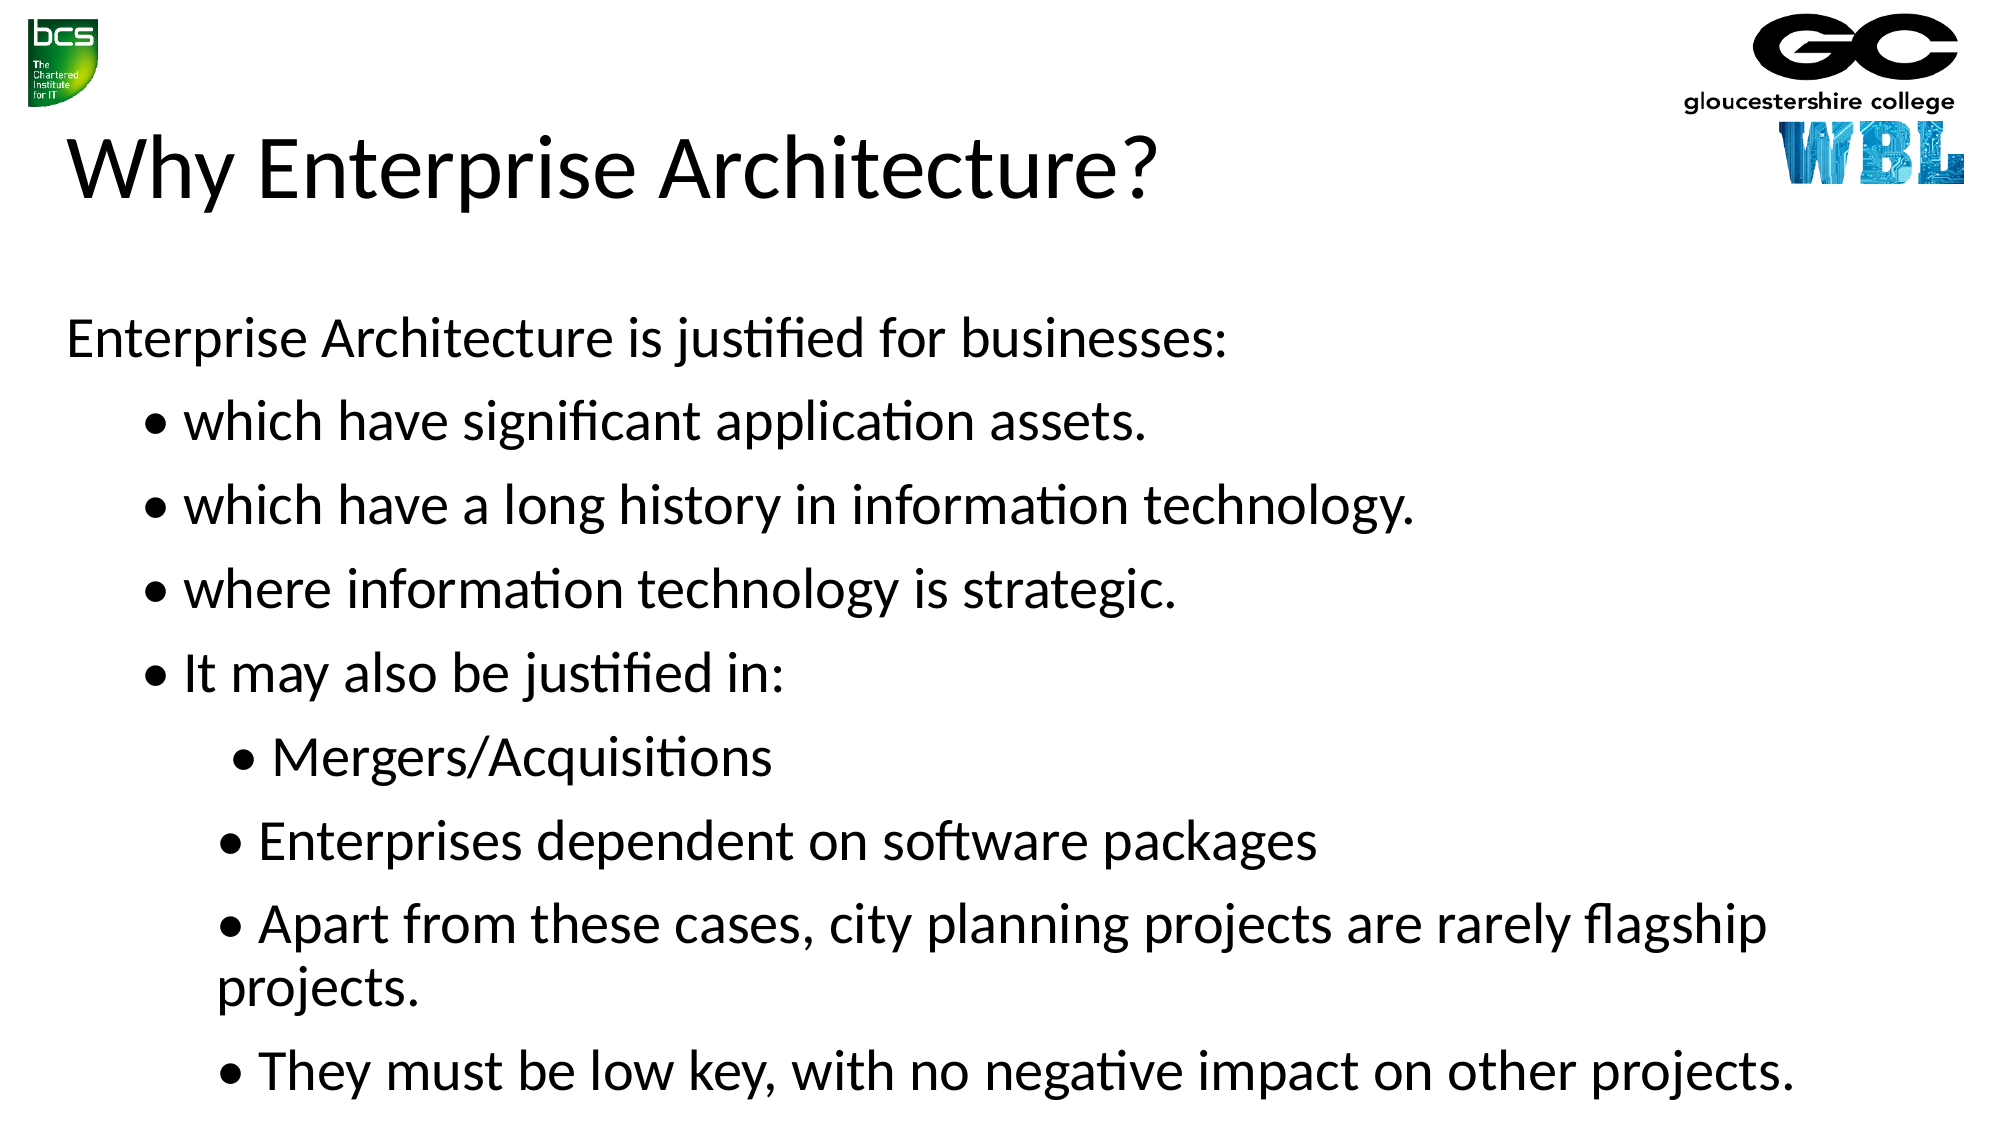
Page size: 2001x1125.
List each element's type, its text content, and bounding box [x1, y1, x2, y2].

text_box Why Enterprise Architecture? [51, 59, 1953, 278]
picture [28, 19, 98, 107]
text_box Enterprise Architecture is justified for businesses: • which have significant application assets. • which have a long history in information technology. • where information technology is strategic. • It may also be justified in: • Mergers/Acquisitions • Enterprises dependent on software packages • Apart from these cases, city planning projects are rarely flagship projects. • They must be low key, with no negative impact on other projects. [51, 299, 1953, 1109]
picture [1674, 5, 1964, 155]
picture [1953, 163, 1959, 172]
